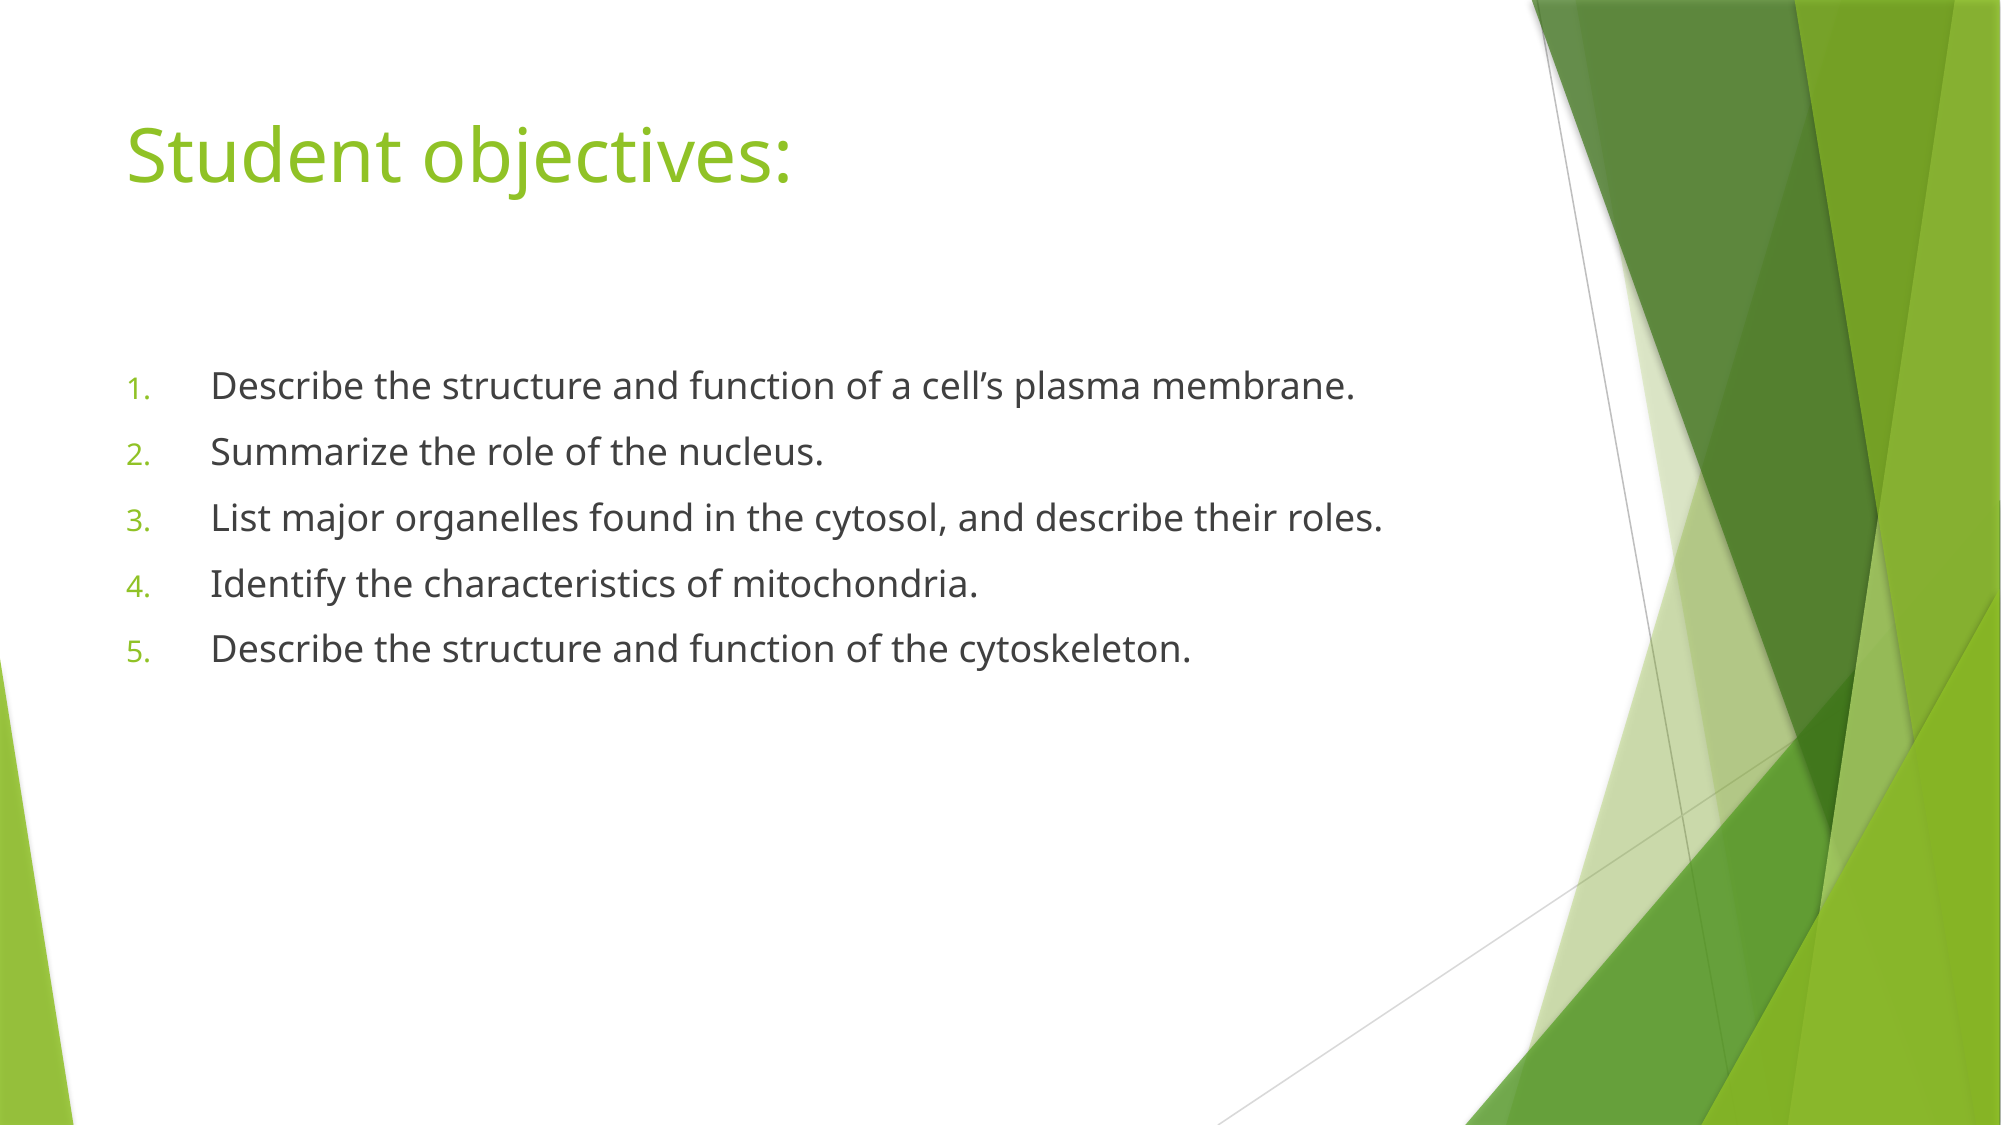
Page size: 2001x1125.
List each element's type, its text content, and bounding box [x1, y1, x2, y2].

list Describe the structure and function of a cell’s plasma membrane. Summarize the role of the nucleus. List major organelles found in the cytosol, and describe their roles. Identify the characteristics of mitochondria. Describe the structure and function of the cytoskeleton. [111, 354, 1522, 992]
title Student objectives: [111, 99, 1522, 317]
